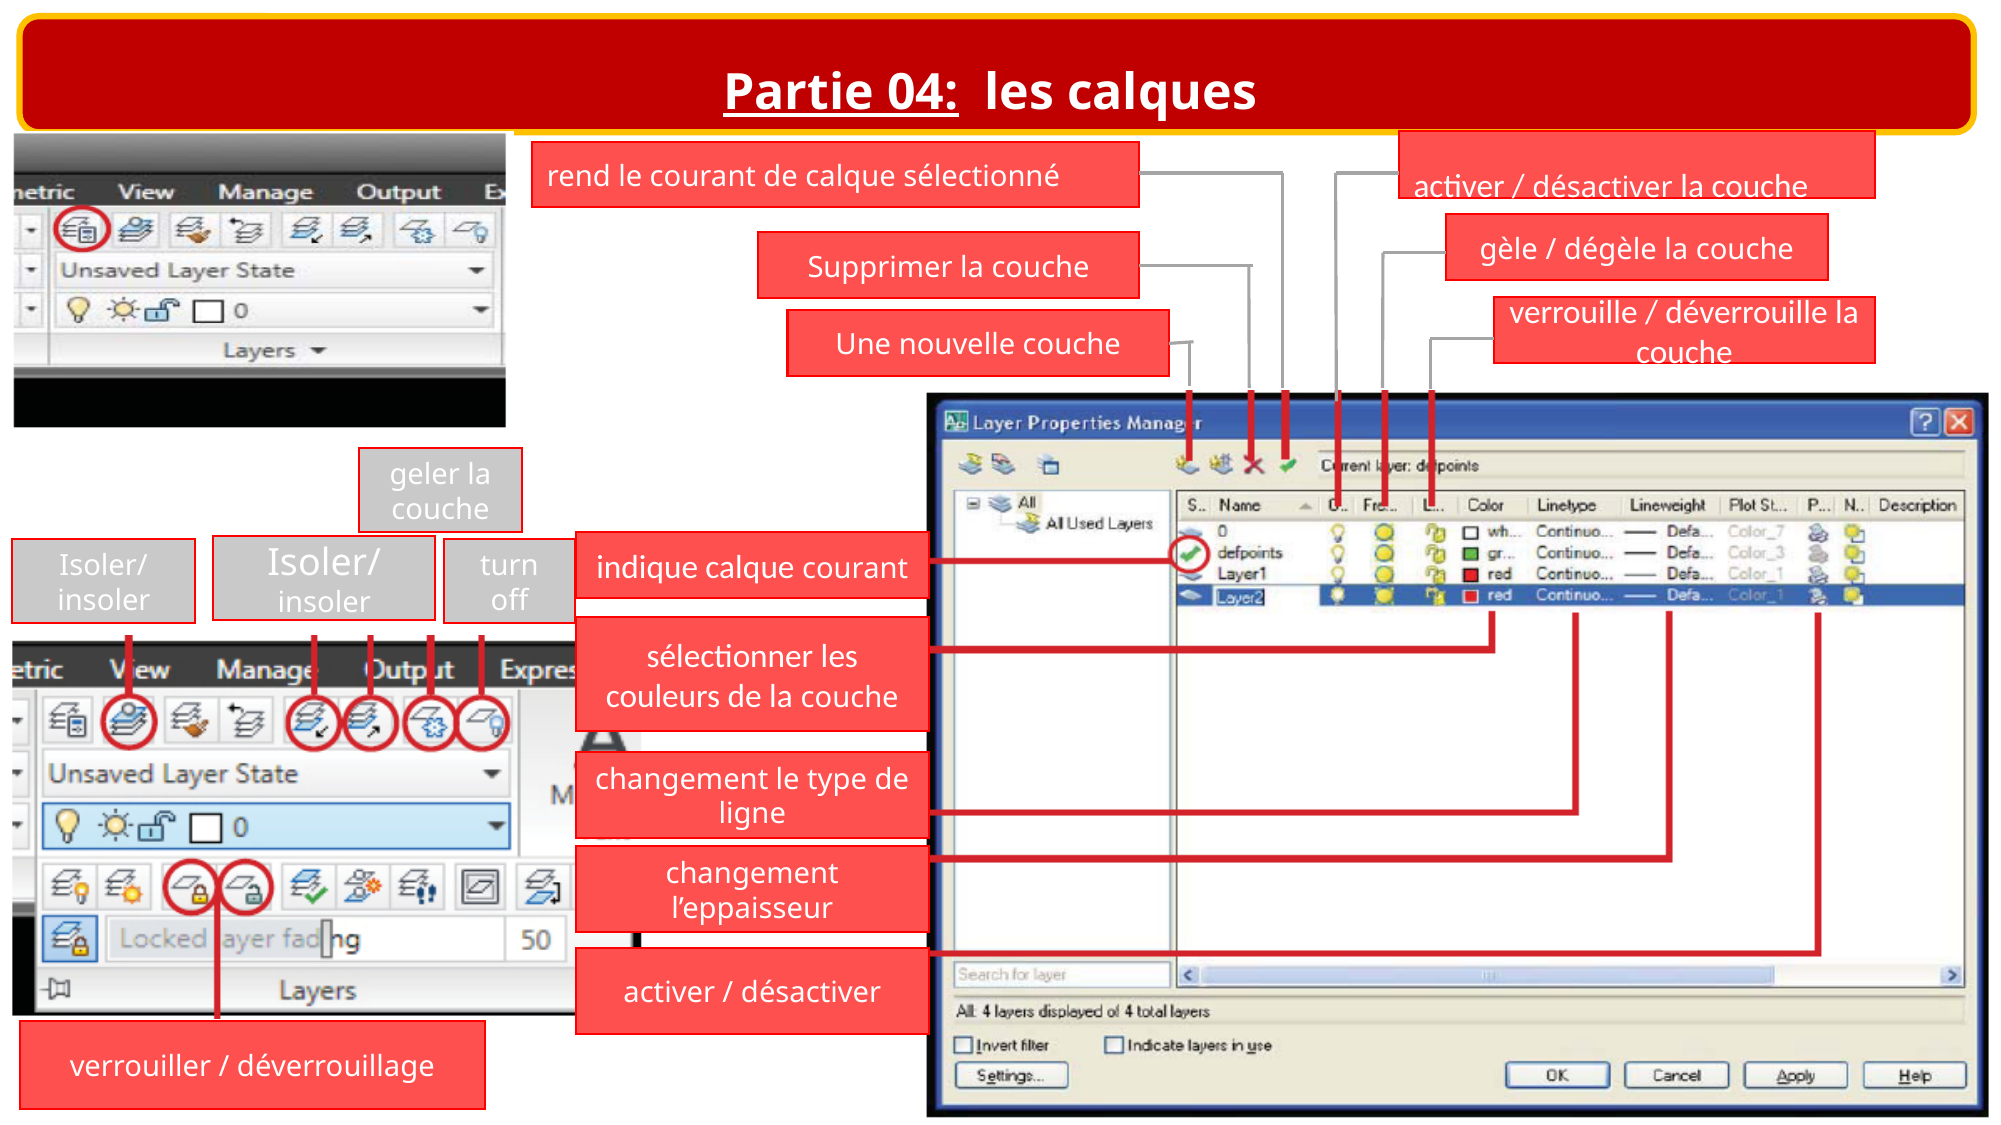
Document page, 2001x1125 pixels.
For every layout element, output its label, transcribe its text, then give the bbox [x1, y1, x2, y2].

text_box Isoler/insoler [11, 538, 196, 624]
text_box Isoler/insoler [212, 535, 436, 621]
text_box changement le type de ligne [643, 751, 922, 839]
text_box Une nouvelle couche [786, 309, 1170, 377]
text_box indique calque courant [575, 531, 922, 599]
text_box verrouiller / déverrouillage [19, 1020, 486, 1110]
text_box sélectionner les couleurs de la couche [575, 616, 922, 732]
text_box changement l’eppaisseur [643, 845, 922, 933]
text_box activer / désactiver la couche [1398, 130, 1876, 199]
text_box activer / désactiver [575, 947, 922, 1035]
text_box geler la couche [358, 447, 523, 533]
text_box verrouille / déverrouille la couche [1493, 296, 1876, 364]
text_box gèle / dégèle la couche [1445, 213, 1829, 281]
picture [11, 635, 643, 1019]
text_box Partie 04: les calques [19, 16, 1974, 133]
text_box Supprimer la couche [757, 231, 1140, 299]
picture [922, 390, 1994, 1125]
text_box turn off [443, 538, 576, 624]
picture [11, 131, 514, 430]
text_box rend le courant de calque sélectionné [531, 141, 1140, 208]
